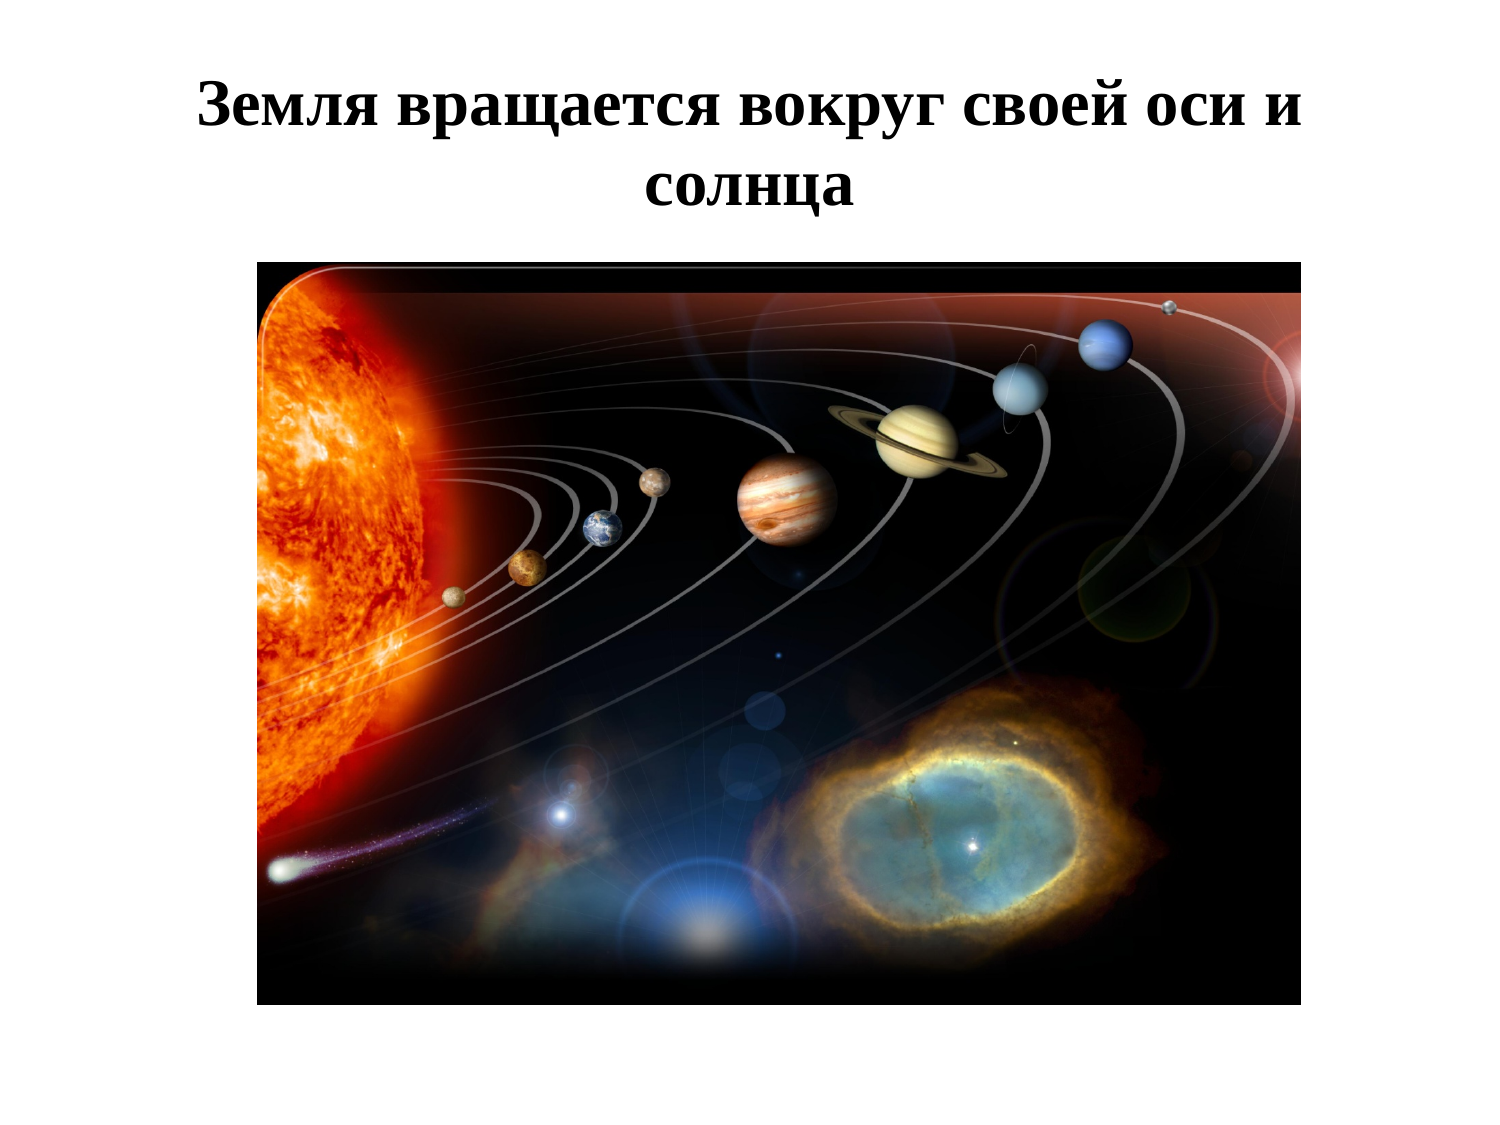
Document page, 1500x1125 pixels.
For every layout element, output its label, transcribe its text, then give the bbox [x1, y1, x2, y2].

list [256, 262, 1301, 1006]
title Земля вращается вокруг своей оси и солнца [75, 45, 1425, 233]
